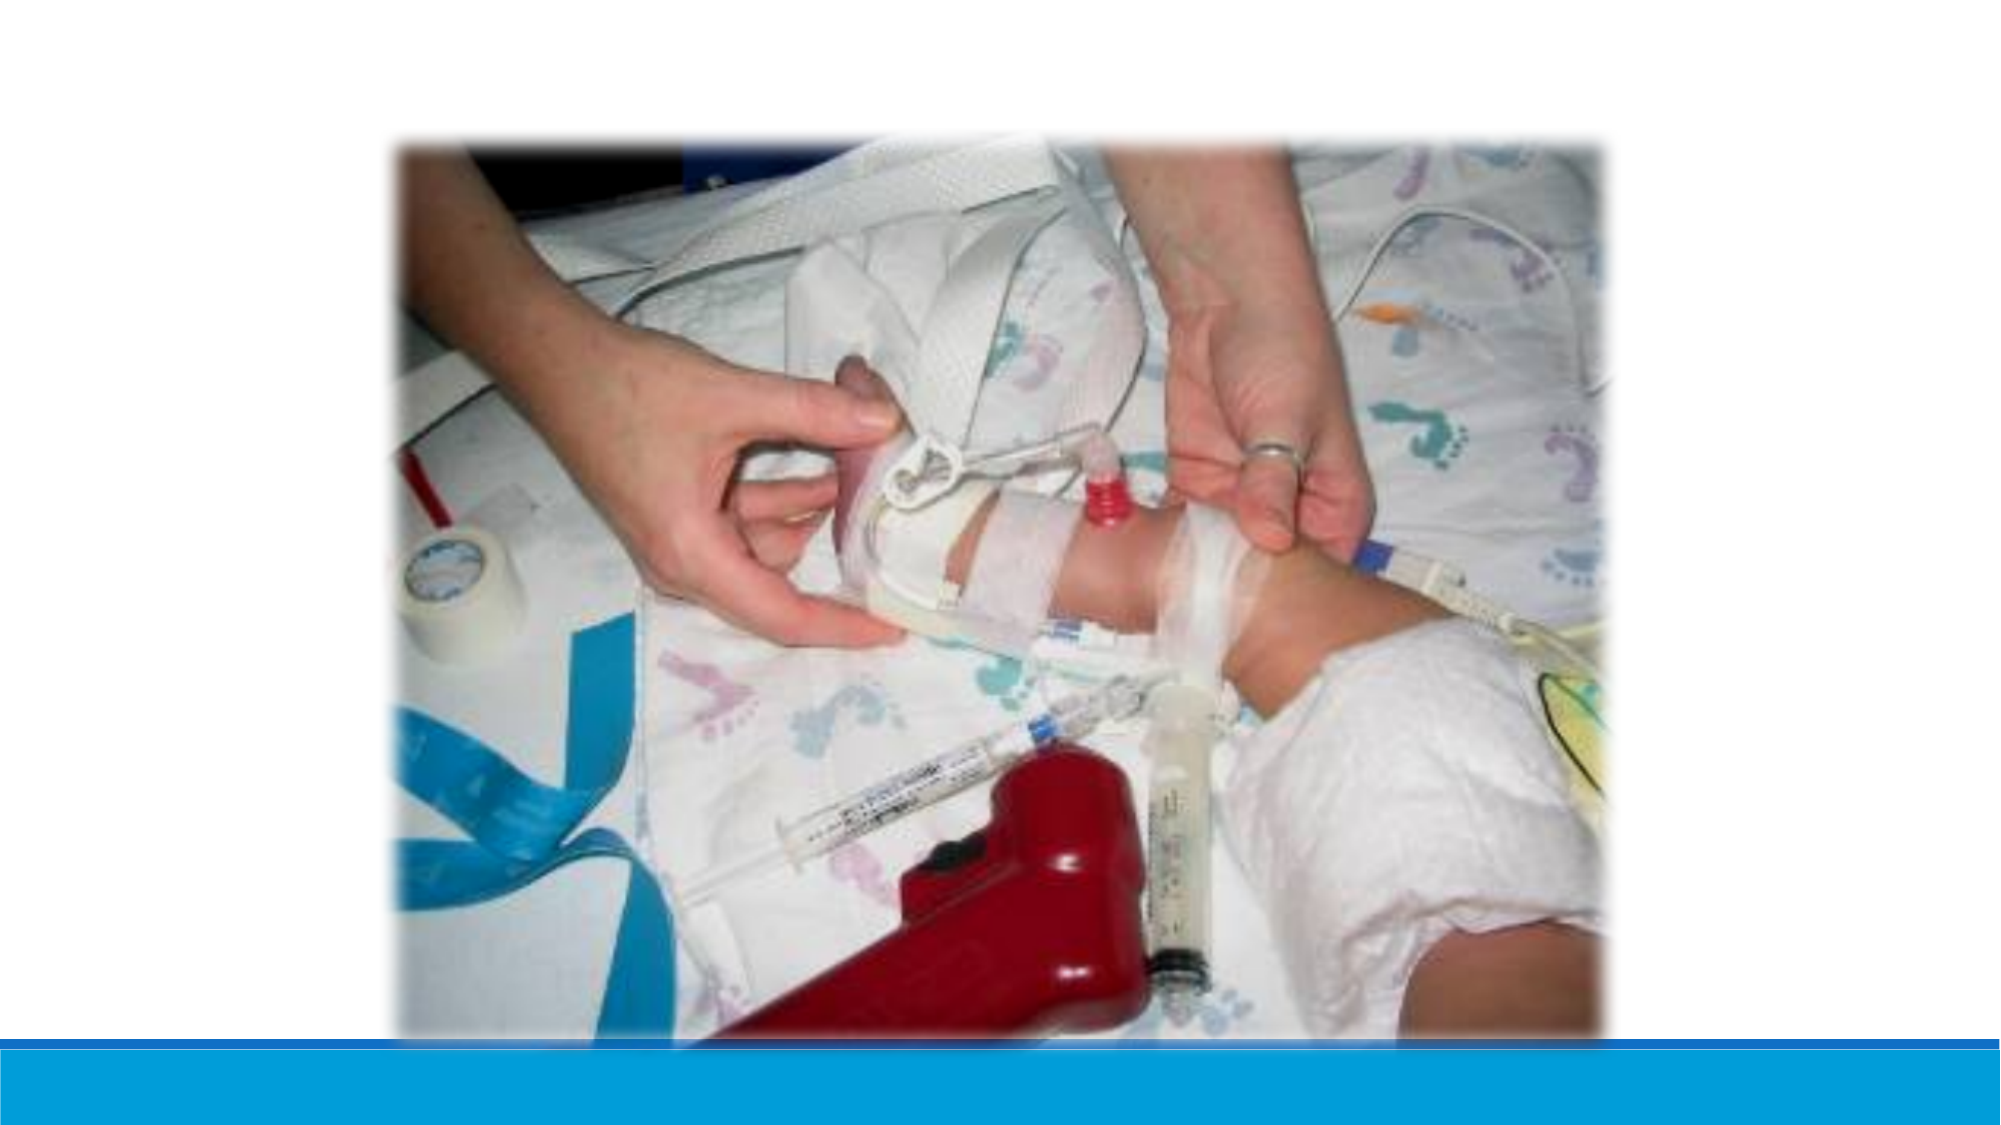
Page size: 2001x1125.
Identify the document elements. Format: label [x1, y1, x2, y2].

picture [379, 128, 1621, 1052]
